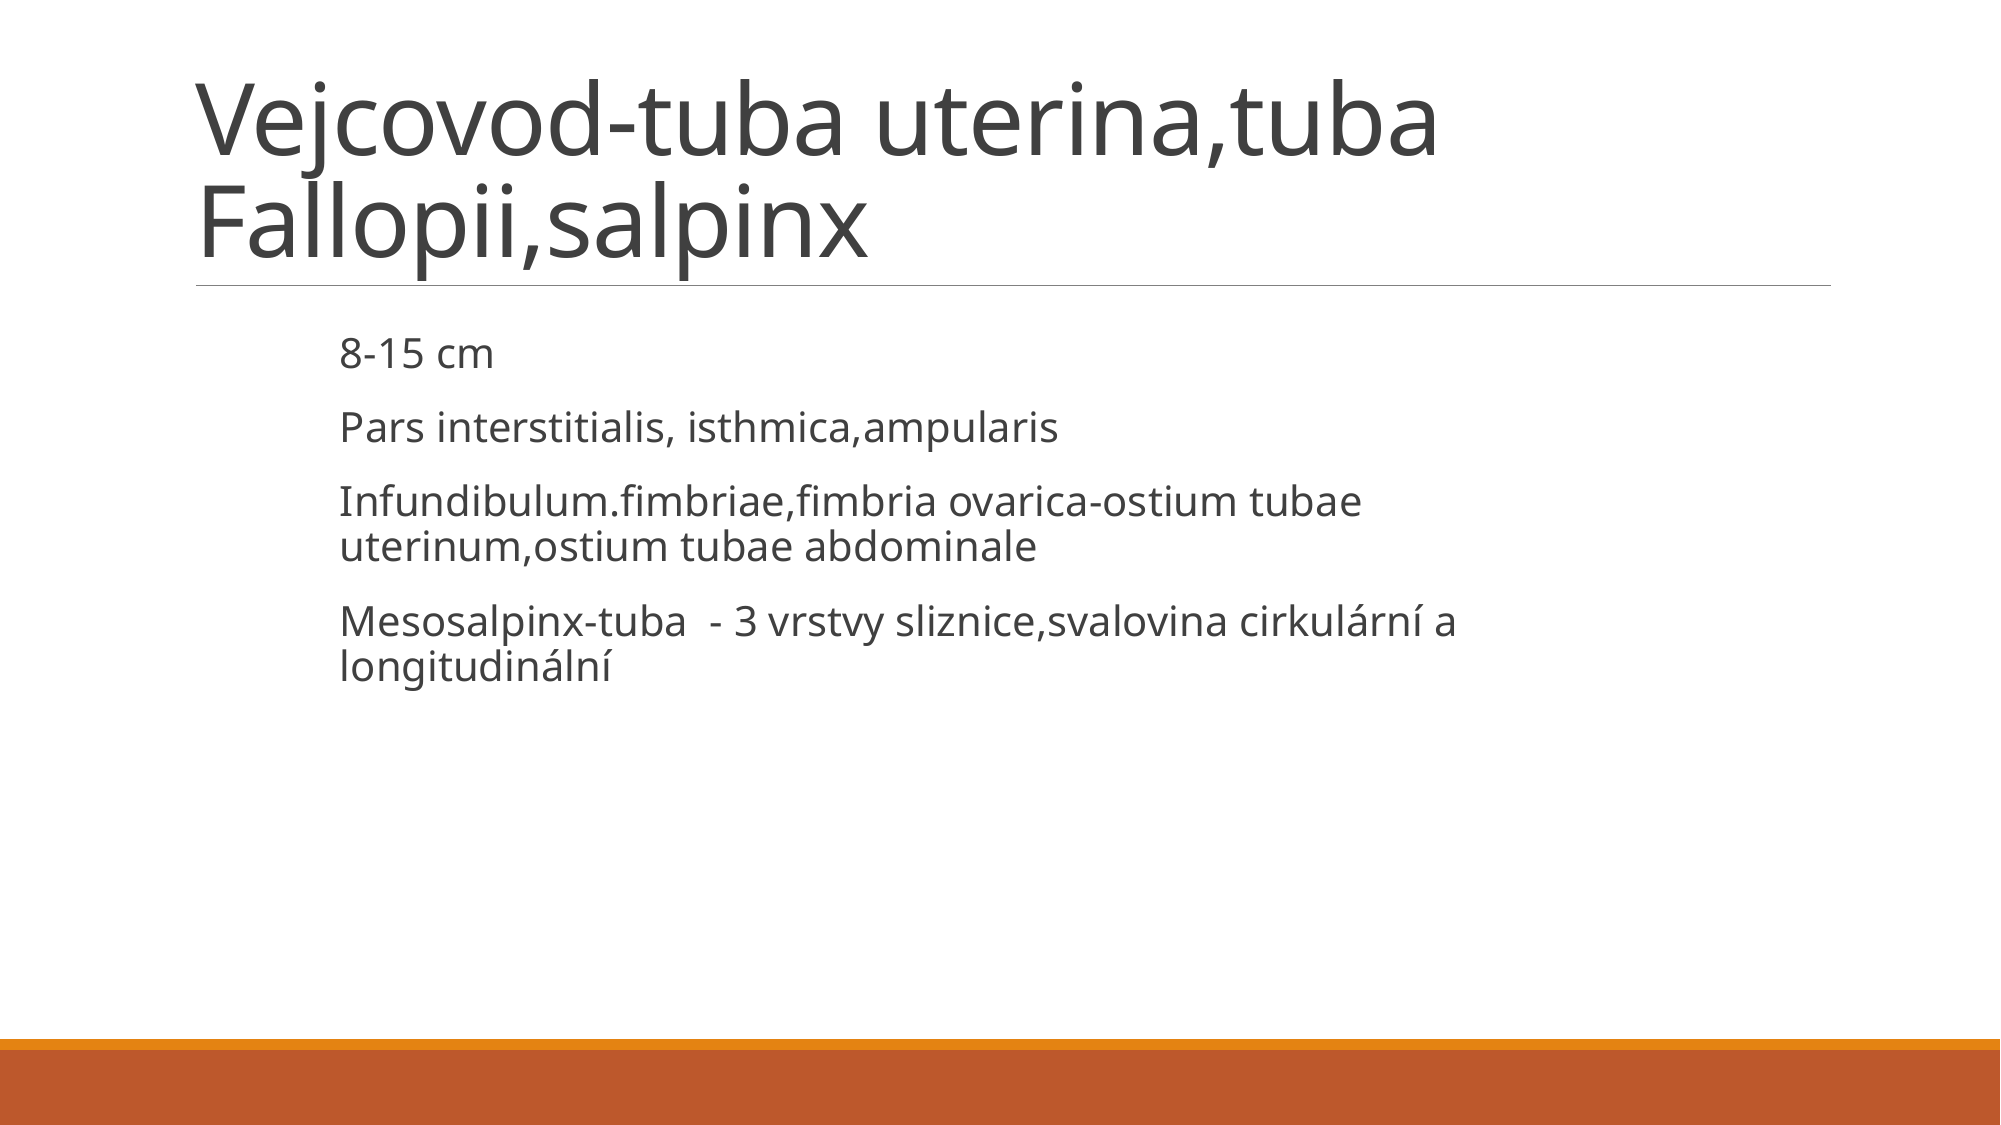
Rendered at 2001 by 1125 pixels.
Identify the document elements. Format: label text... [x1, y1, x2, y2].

title Vejcovod-tuba uterina,tuba Fallopii,salpinx [180, 47, 1830, 285]
list 8-15 cm Pars interstitialis, isthmica,ampularis Infundibulum.fimbriae,fimbria ovarica-ostium tubae uterinum,ostium tubae abdominale Mesosalpinx-tuba - 3 vrstvy sliznice,svalovina cirkulární a longitudinální [324, 324, 1675, 1000]
